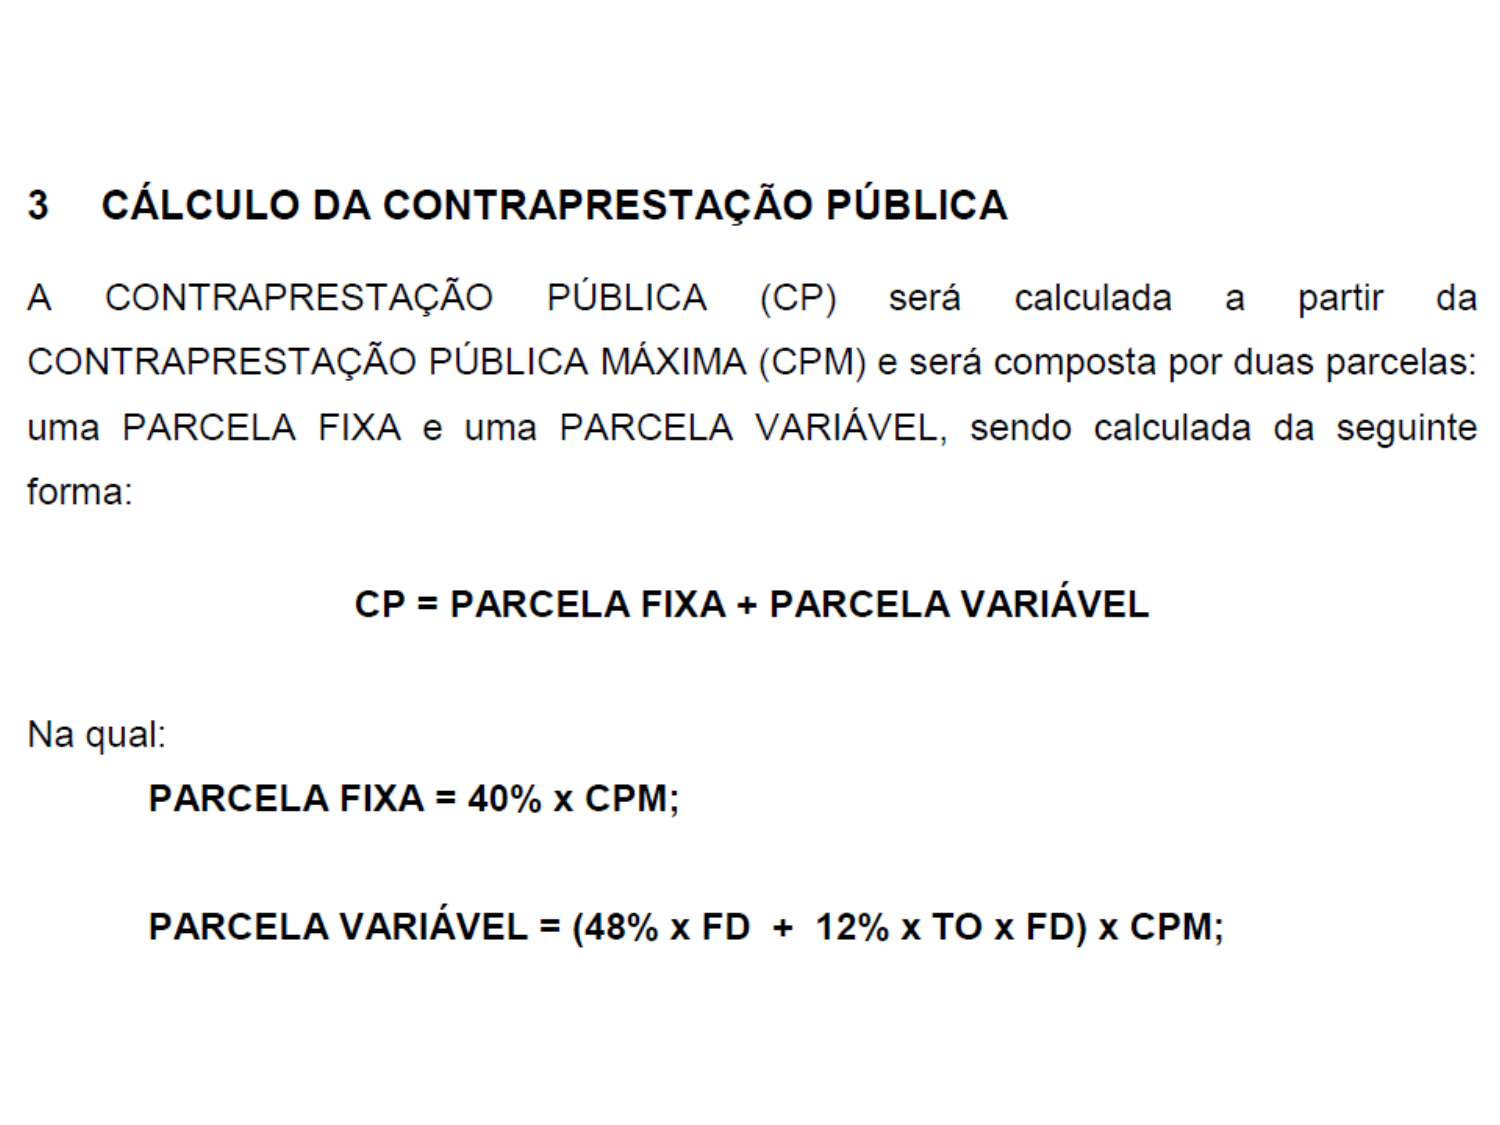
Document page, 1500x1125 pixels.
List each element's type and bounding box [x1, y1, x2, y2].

picture [0, 168, 1500, 957]
